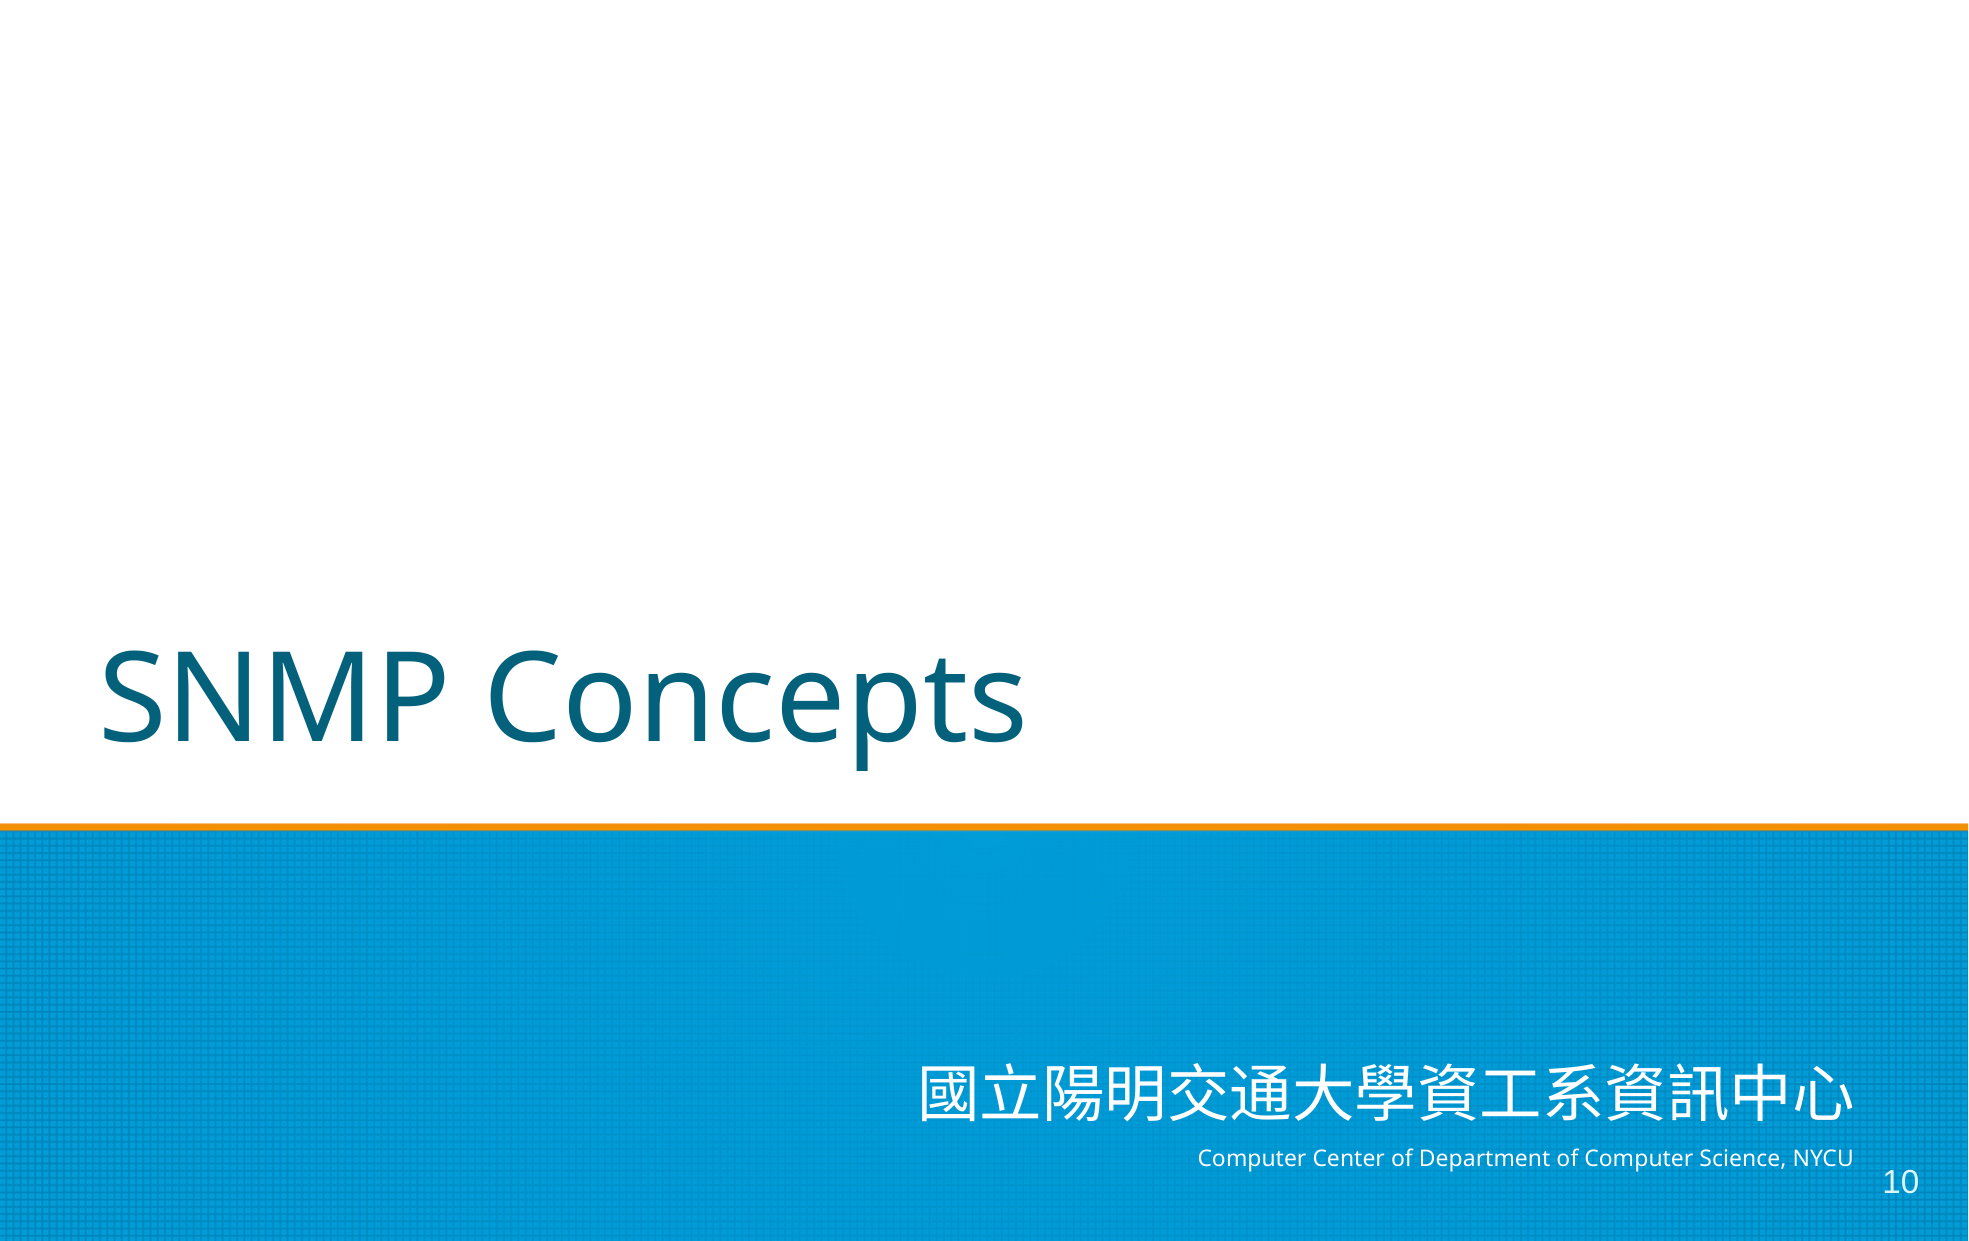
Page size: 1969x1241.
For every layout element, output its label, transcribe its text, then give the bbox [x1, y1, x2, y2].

picture [0, 0, 1969, 831]
slide_number 10 [1841, 1145, 1960, 1241]
title SNMP Concepts [98, 559, 1870, 767]
